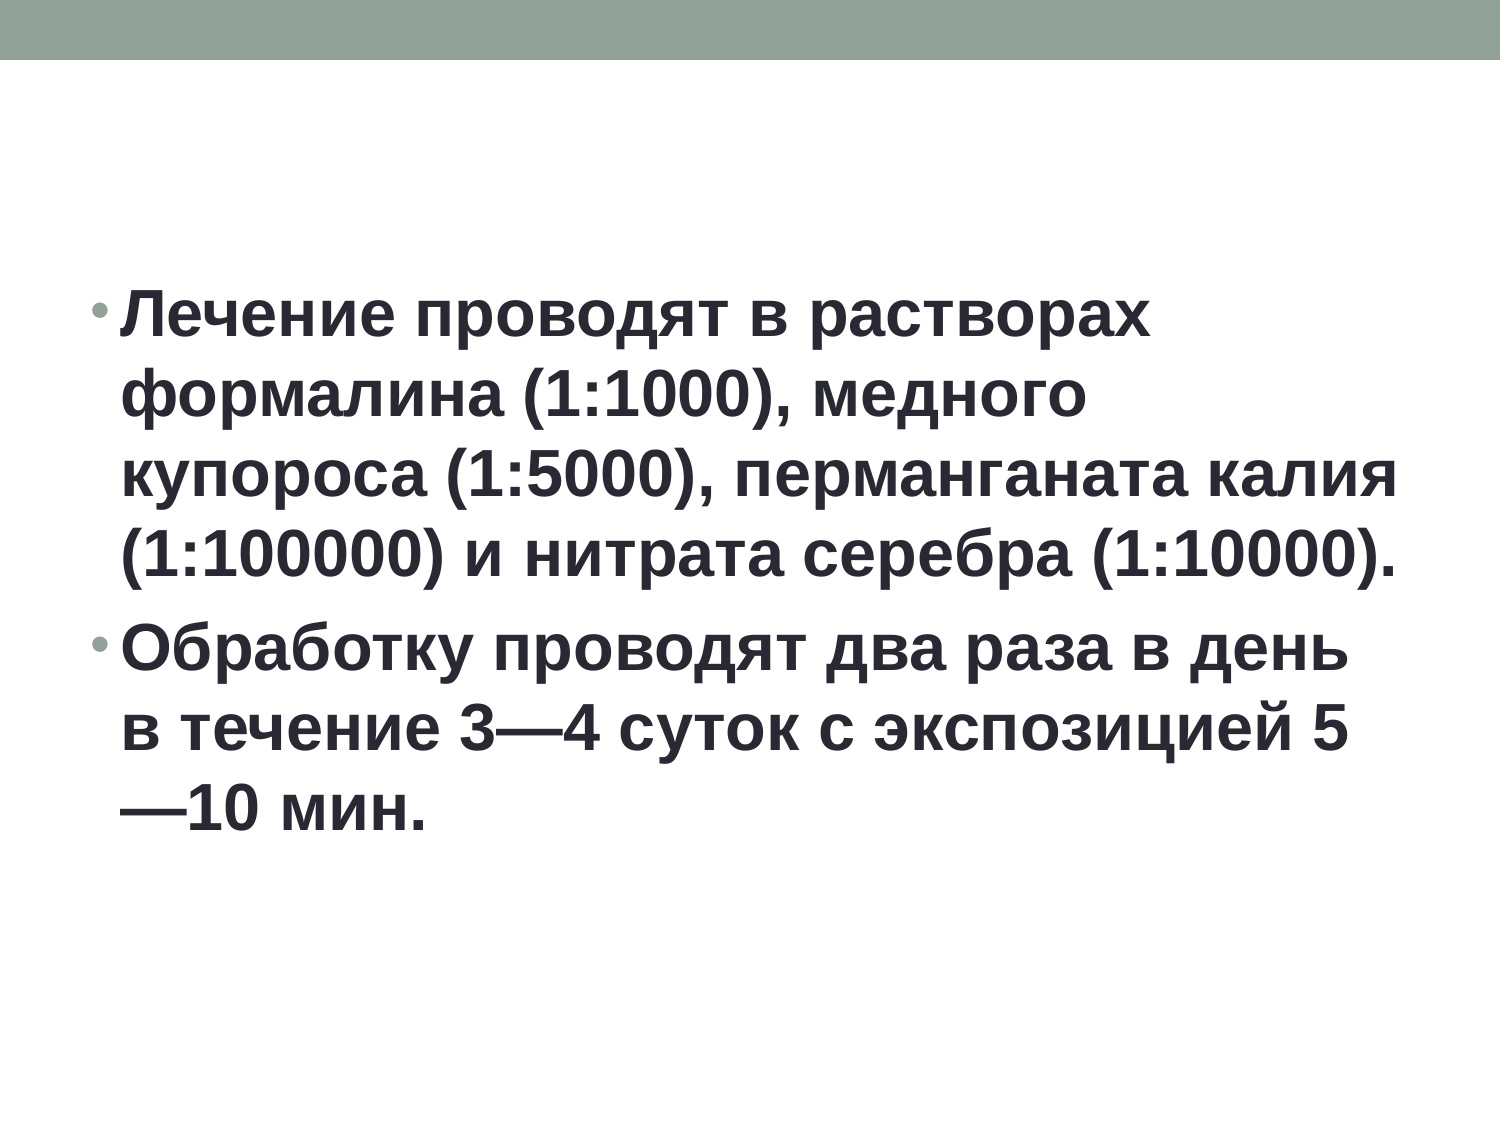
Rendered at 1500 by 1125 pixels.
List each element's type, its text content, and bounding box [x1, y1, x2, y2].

list Лечение проводят в растворах формалина (1:1000), медного купороса (1:5000), перманганата калия (1:100000) и нитрата серебра (1:10000). Обработку проводят два раза в день в течение 3—4 суток с экспозицией 5—10 мин. [75, 262, 1425, 1063]
